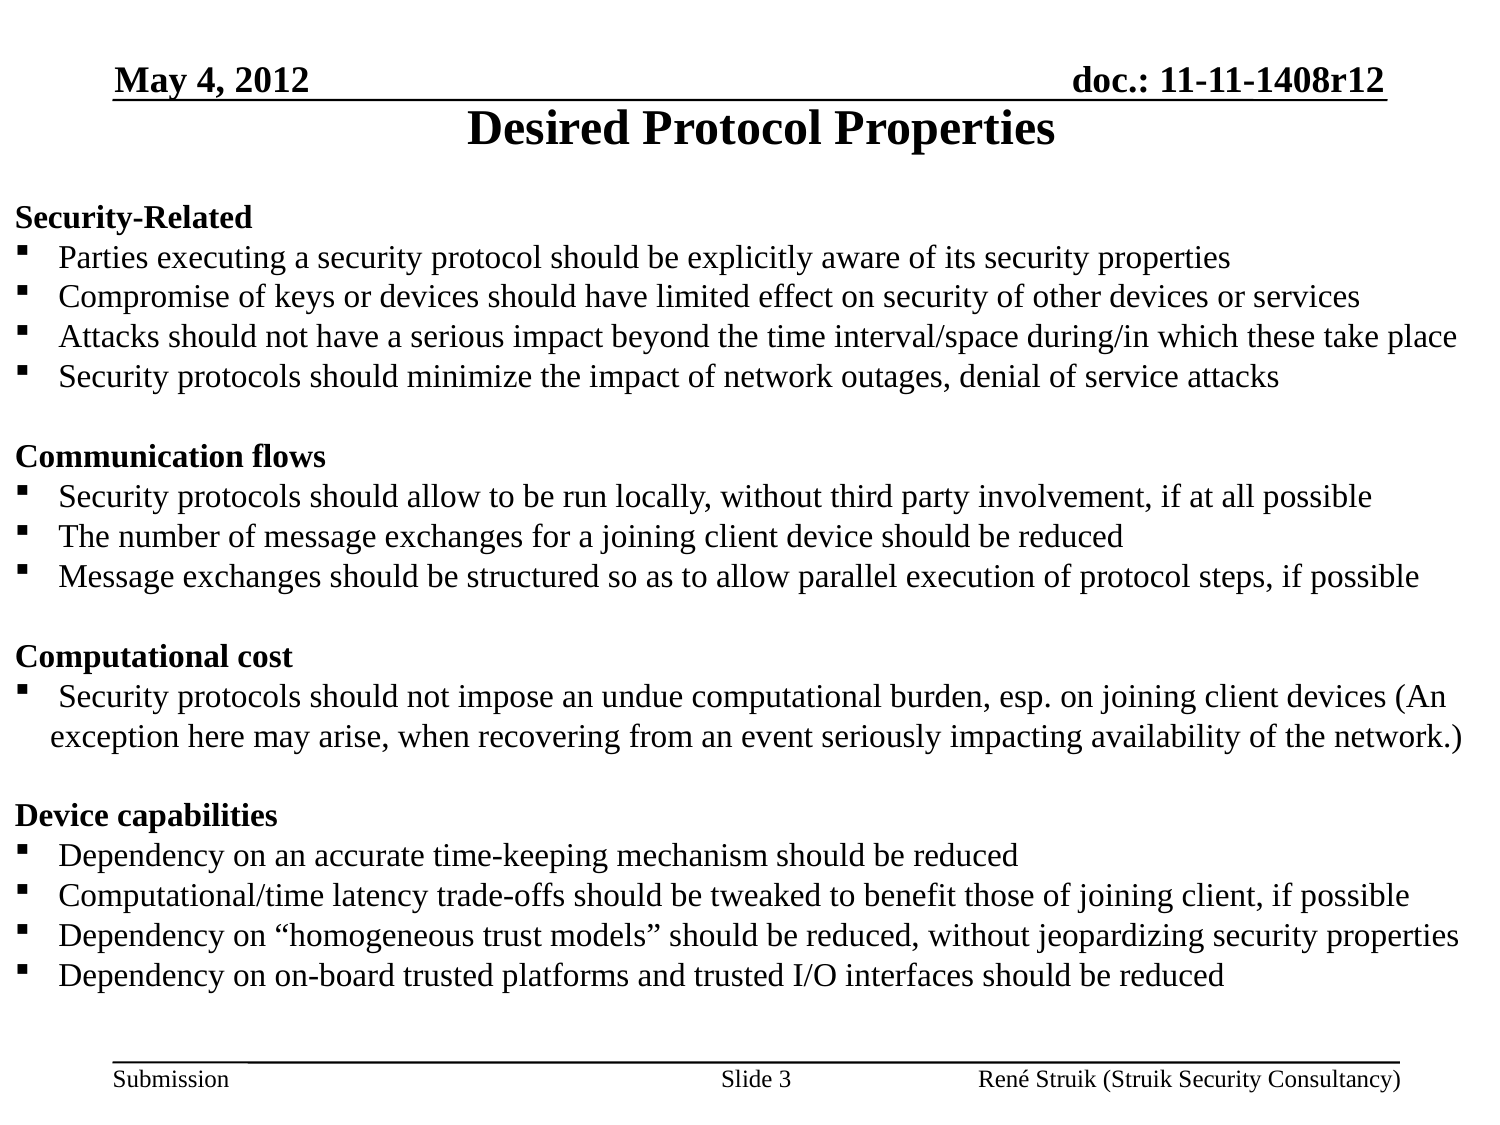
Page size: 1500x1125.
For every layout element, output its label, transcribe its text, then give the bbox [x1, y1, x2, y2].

text_box Security-Related Parties executing a security protocol should be explicitly aware of its security properties Compromise of keys or devices should have limited effect on security of other devices or services Attacks should not have a serious impact beyond the time interval/space during/in which these take place Security protocols should minimize the impact of network outages, denial of service attacks Communication flows Security protocols should allow to be run locally, without third party involvement, if at all possible The number of message exchanges for a joining client device should be reduced Message exchanges should be structured so as to allow parallel execution of protocol steps, if possible Computational cost Security protocols should not impose an undue computational burden, esp. on joining client devices (An exception here may arise, when recovering from an event seriously impacting availability of the network.) Device capabilities Dependency on an accurate time-keeping mechanism should be reduced Computational/time latency trade-offs should be tweaked to benefit those of joining client, if possible Dependency on “homogeneous trust models” should be reduced, without jeopardizing security properties Dependency on on-board trusted platforms and trusted I/O interfaces should be reduced [0, 187, 1500, 1001]
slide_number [114, 54, 312, 101]
footer René Struik (Struik Security Consultancy) [966, 1061, 1402, 1093]
slide_number Slide 3 [712, 1061, 800, 1093]
text_box Desired Protocol Properties [452, 87, 1072, 163]
